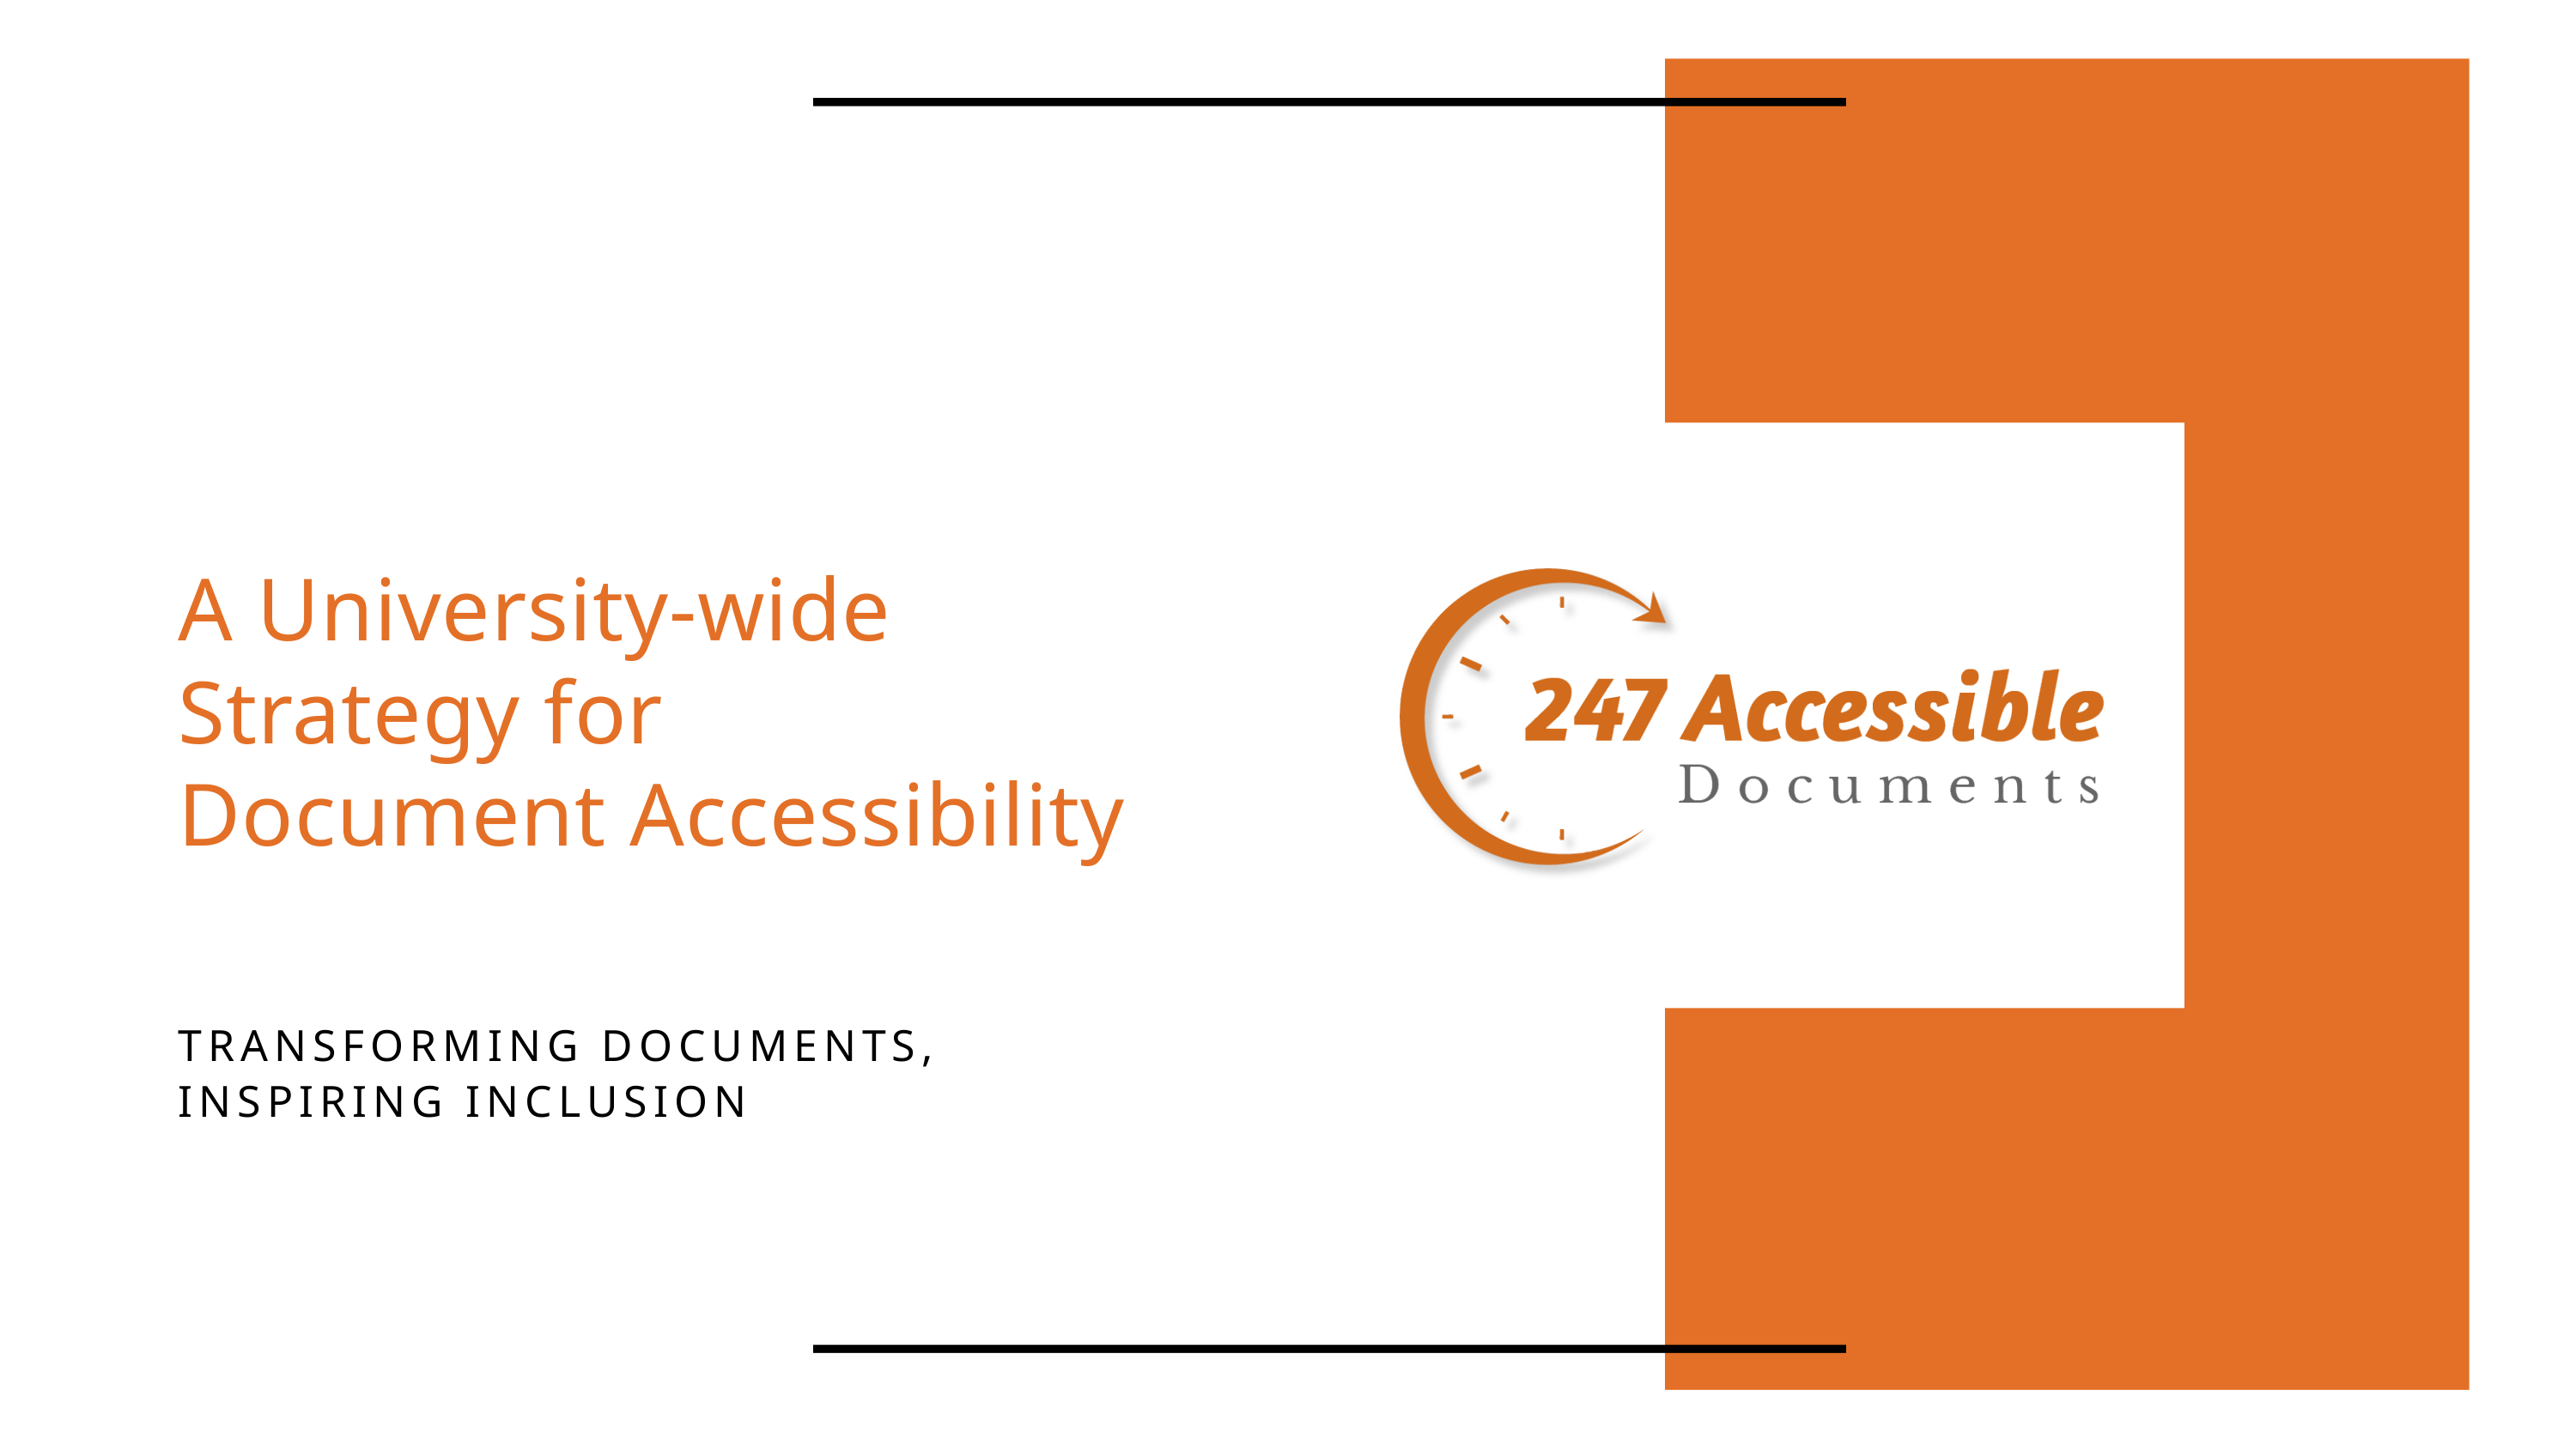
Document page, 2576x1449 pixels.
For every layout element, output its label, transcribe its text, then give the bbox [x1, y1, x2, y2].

picture [1394, 564, 2117, 885]
text_box [1348, 421, 2186, 1009]
title A University-wide Strategy for Document Accessibility [165, 548, 1206, 883]
list TRANSFORMING DOCUMENTS, INSPIRING INCLUSION [165, 1008, 1224, 1143]
